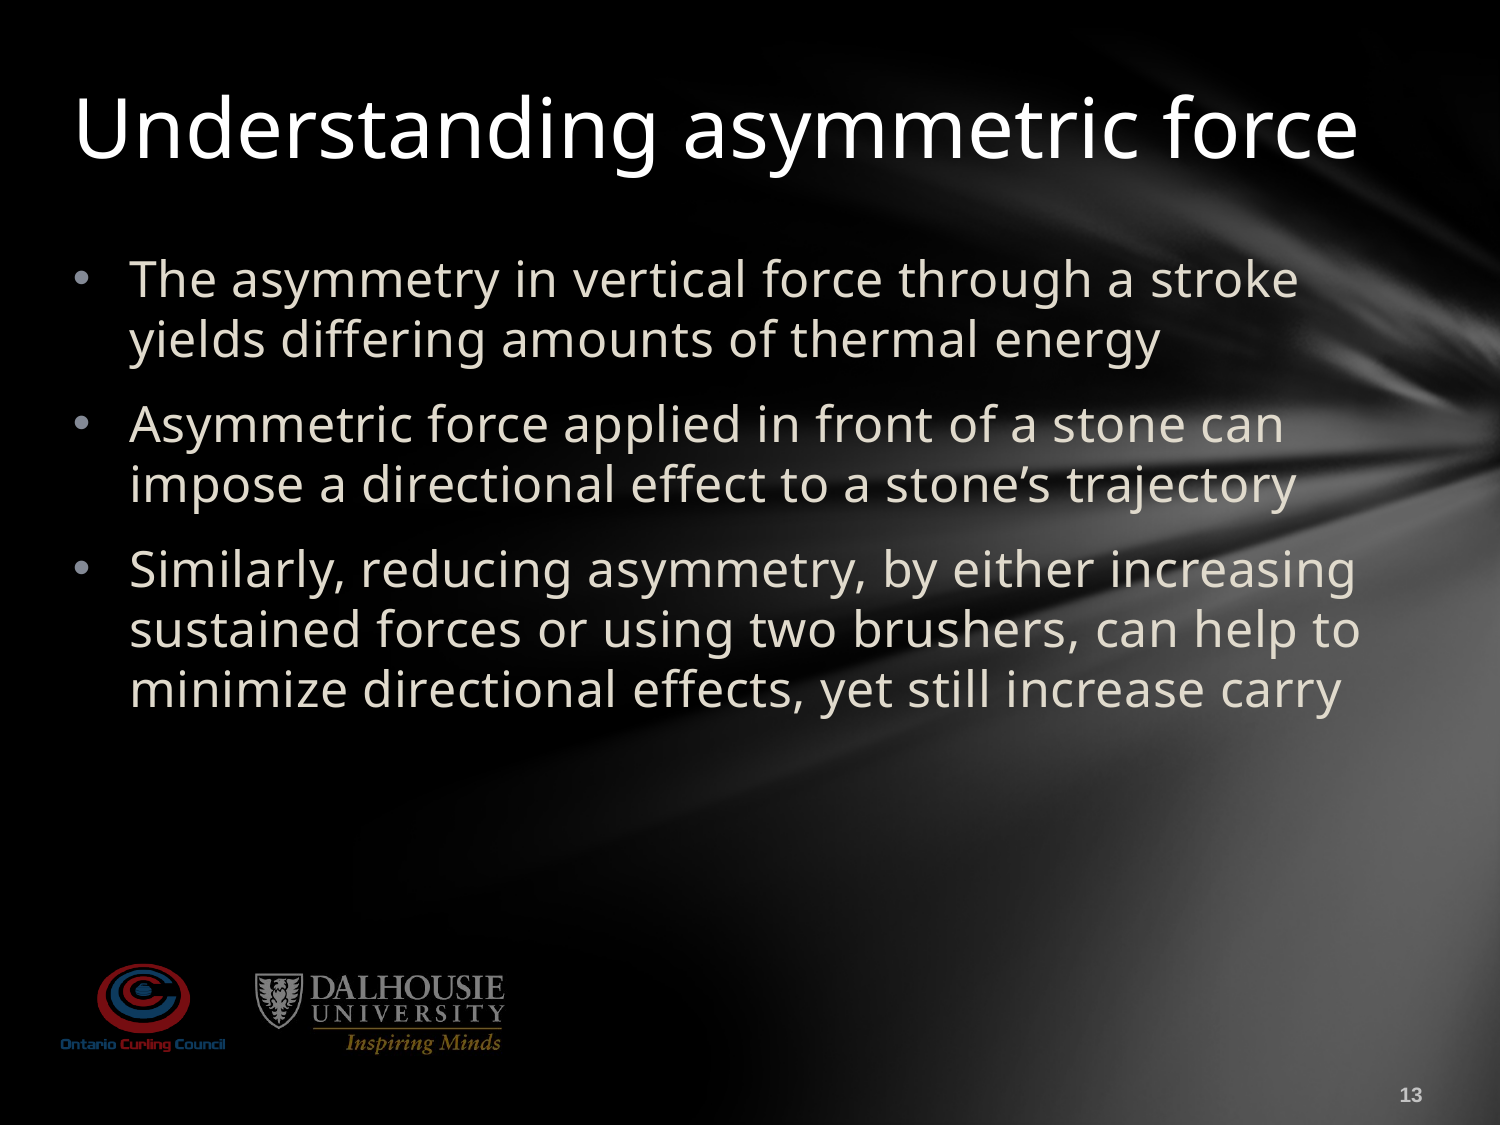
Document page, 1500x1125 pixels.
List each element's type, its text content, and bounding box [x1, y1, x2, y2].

slide_number 13 [1293, 1073, 1438, 1115]
list The asymmetry in vertical force through a stroke yields differing amounts of thermal energy Asymmetric force applied in front of a stone can impose a directional effect to a stone’s trajectory Similarly, reducing asymmetry, by either increasing sustained forces or using two brushers, can help to minimize directional effects, yet still increase carry [57, 239, 1459, 965]
picture [54, 959, 229, 1062]
title Understanding asymmetric force [57, 37, 1459, 213]
picture [249, 967, 510, 1059]
